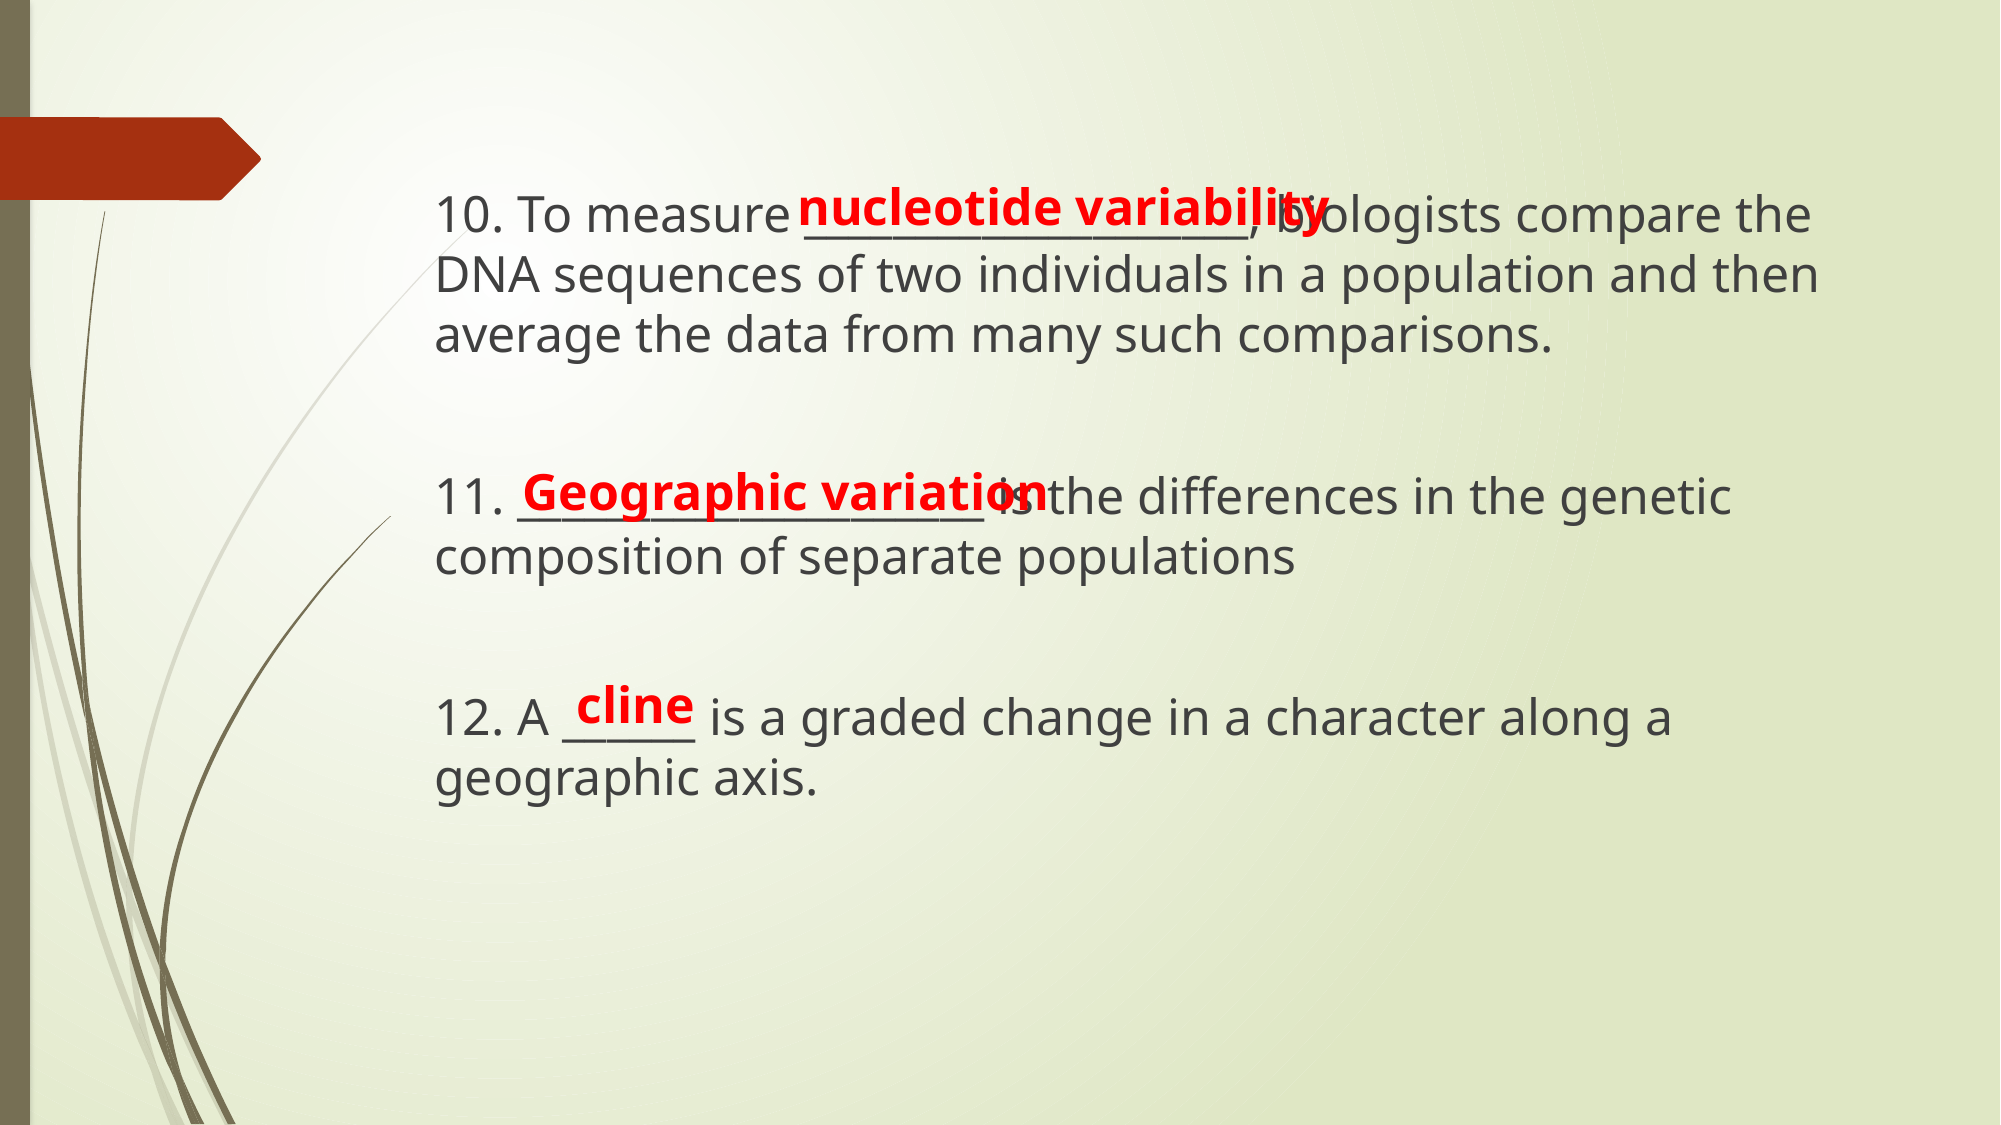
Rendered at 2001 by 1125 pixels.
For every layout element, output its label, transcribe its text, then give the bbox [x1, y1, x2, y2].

text_box Geographic variation [507, 452, 1065, 528]
text_box nucleotide variability [782, 167, 1346, 243]
list 10. To measure ____________________, biologists compare the DNA sequences of two individuals in a population and then average the data from many such comparisons. 11. _____________________ is the differences in the genetic composition of separate populations 12. A ______ is a graded change in a character along a geographic axis. [419, 174, 1882, 1031]
text_box cline [561, 665, 710, 741]
